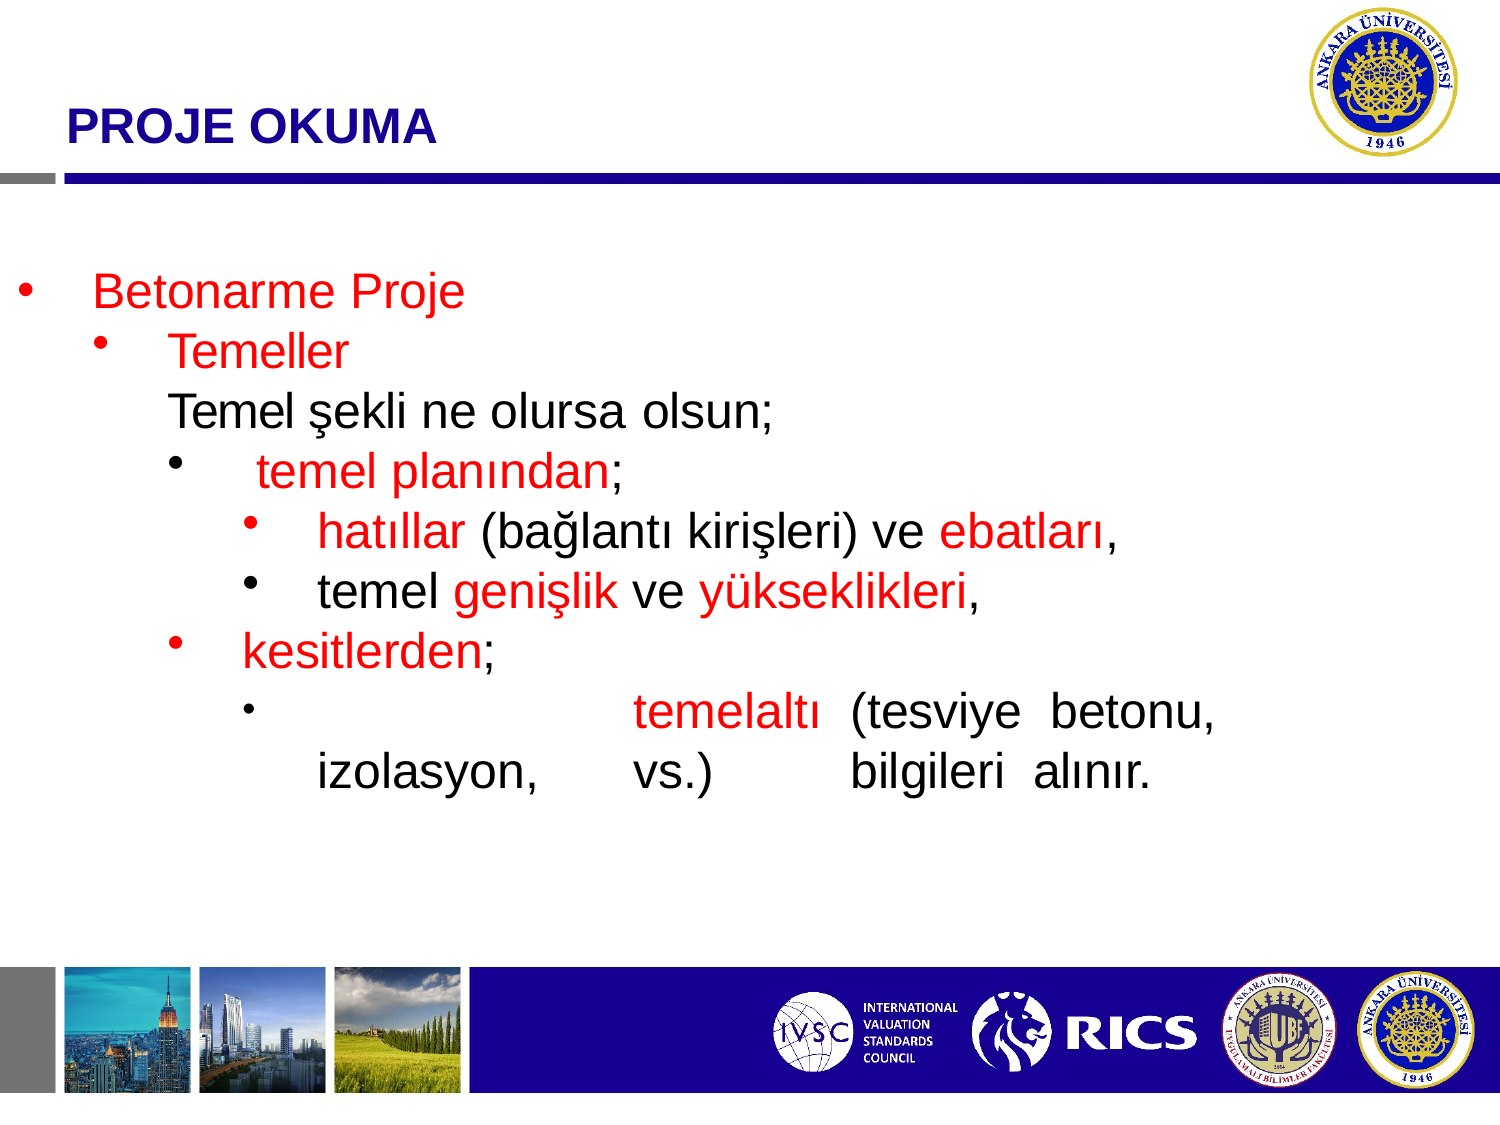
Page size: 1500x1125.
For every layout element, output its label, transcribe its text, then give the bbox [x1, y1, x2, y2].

picture [0, 0, 1500, 1125]
text_box Betonarme Proje Temeller Temel şekli ne olursa olsun; temel planından; hatıllar (bağlantı kirişleri) ve ebatları, temel genişlik ve yükseklikleri, kesitlerden; temelaltı (tesviye betonu, izolasyon, vs.) bilgileri alınır. [15, 256, 1460, 799]
text_box PROJE OKUMA [51, 92, 1270, 177]
